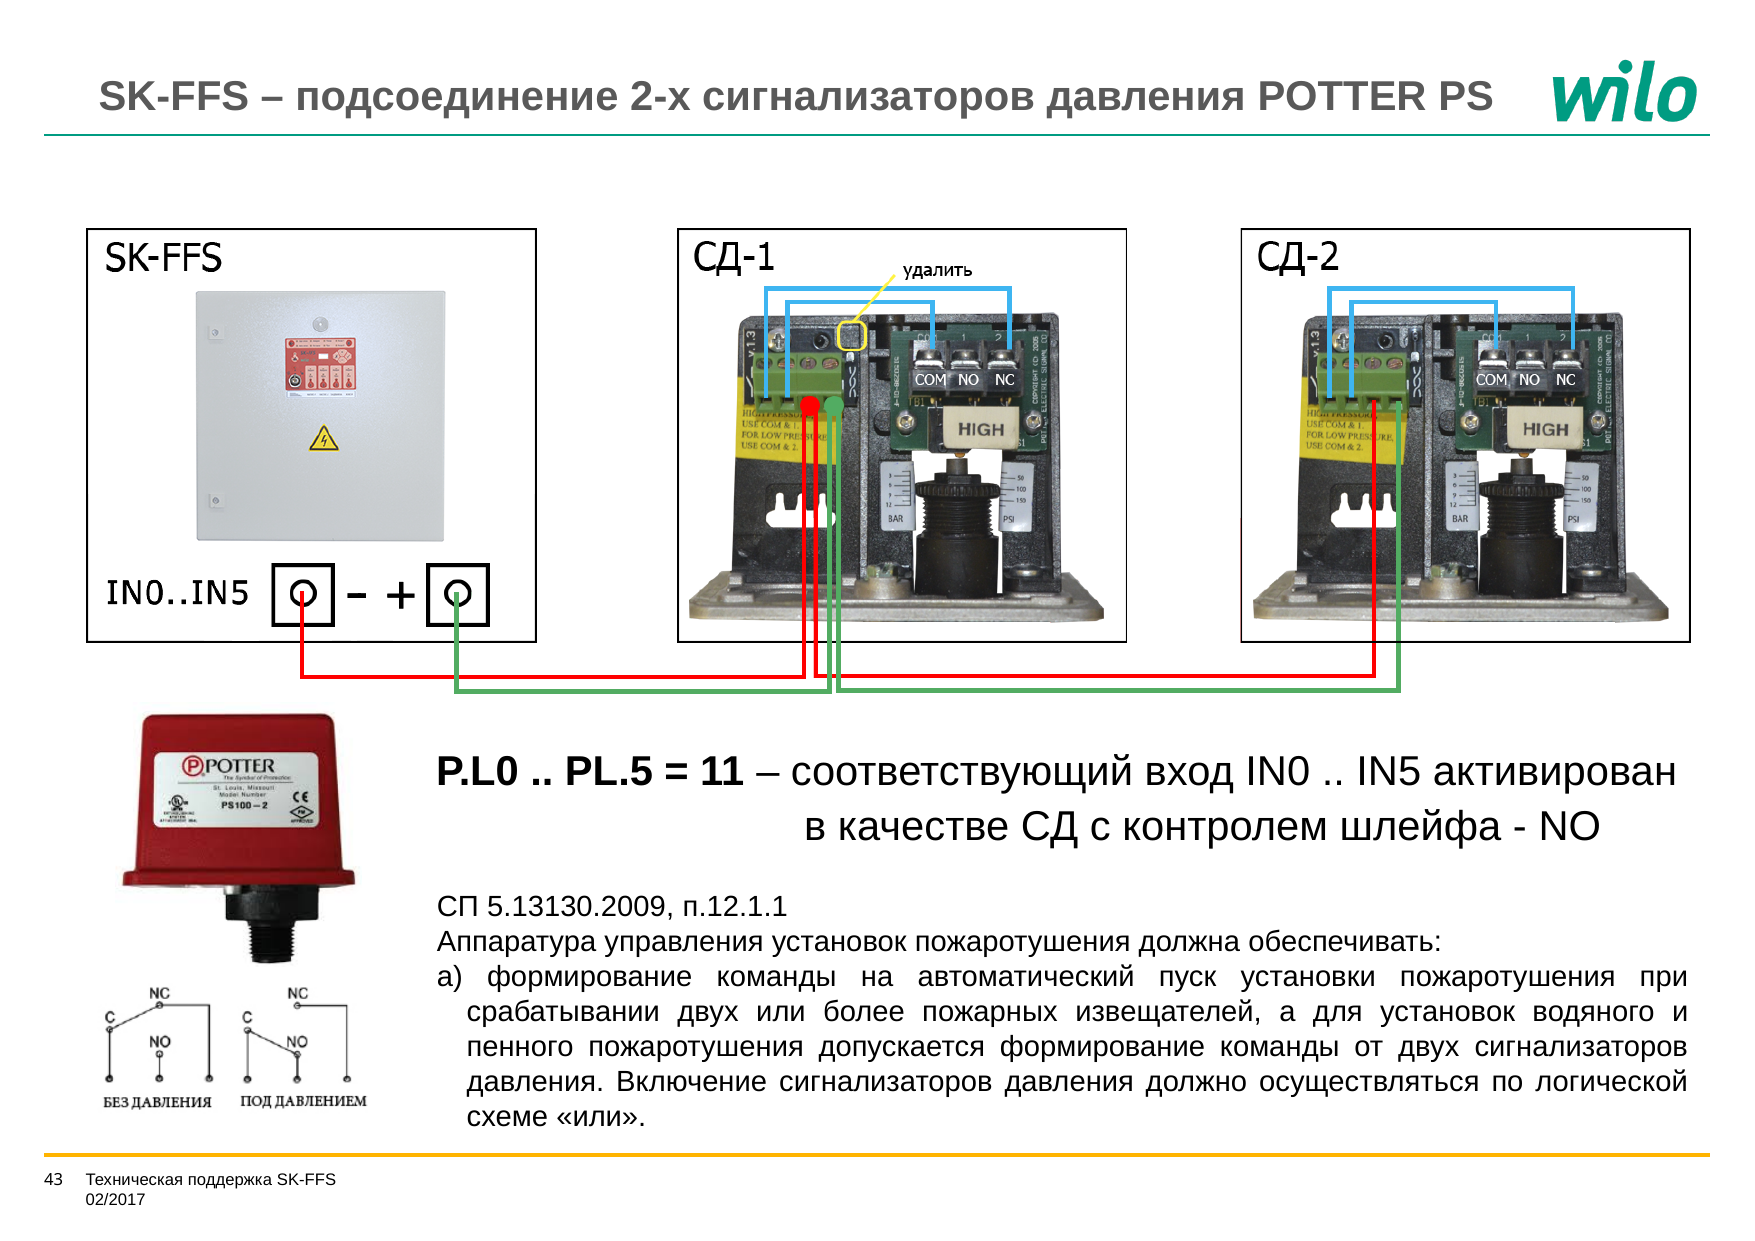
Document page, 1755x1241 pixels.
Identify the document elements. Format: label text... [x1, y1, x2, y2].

text_box SK-FFS – подсоединение 2-х сигнализаторов давления POTTER PS [33, 68, 1522, 128]
text_box Техническая поддержка SK-FFS 02/2017 [85, 1168, 1716, 1199]
text_box СП 5.13130.2009, п.12.1.1 Аппаратура управления установок пожаротушения должна обеспечивать: а) формирование команды на автоматический пуск установки пожаротушения при срабатывании двух или более пожарных извещателей, а для установок водяного и пенного пожаротушения допускается формирование команды от двух сигнализаторов давления. Включение сигнализаторов давления должно осуществляться по логической схеме «или». [422, 879, 1704, 1140]
picture [44, 185, 1755, 820]
picture [68, 973, 421, 1137]
text_box P.L0 .. PL.5 = 11 – соответствующий вход IN0 .. IN5 активирован в качестве СД с контролем шлейфа - NO [398, 827, 1728, 857]
picture [114, 828, 362, 967]
